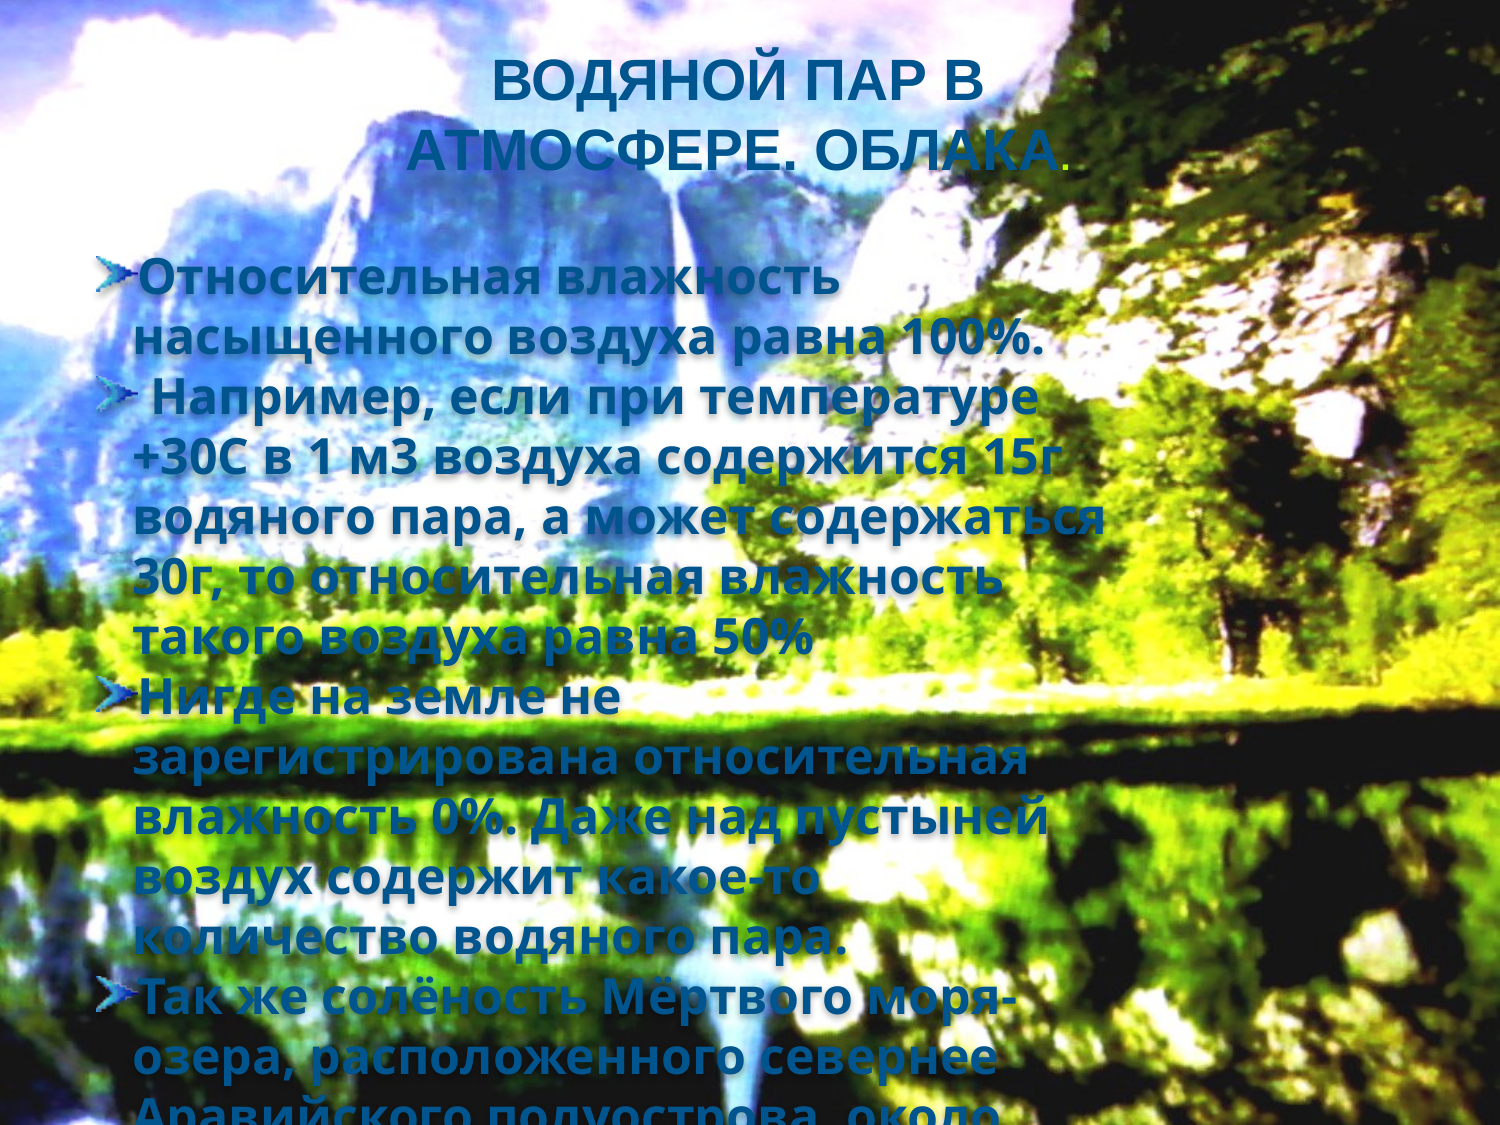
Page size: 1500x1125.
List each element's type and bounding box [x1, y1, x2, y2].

list [0, 0, 1500, 1125]
